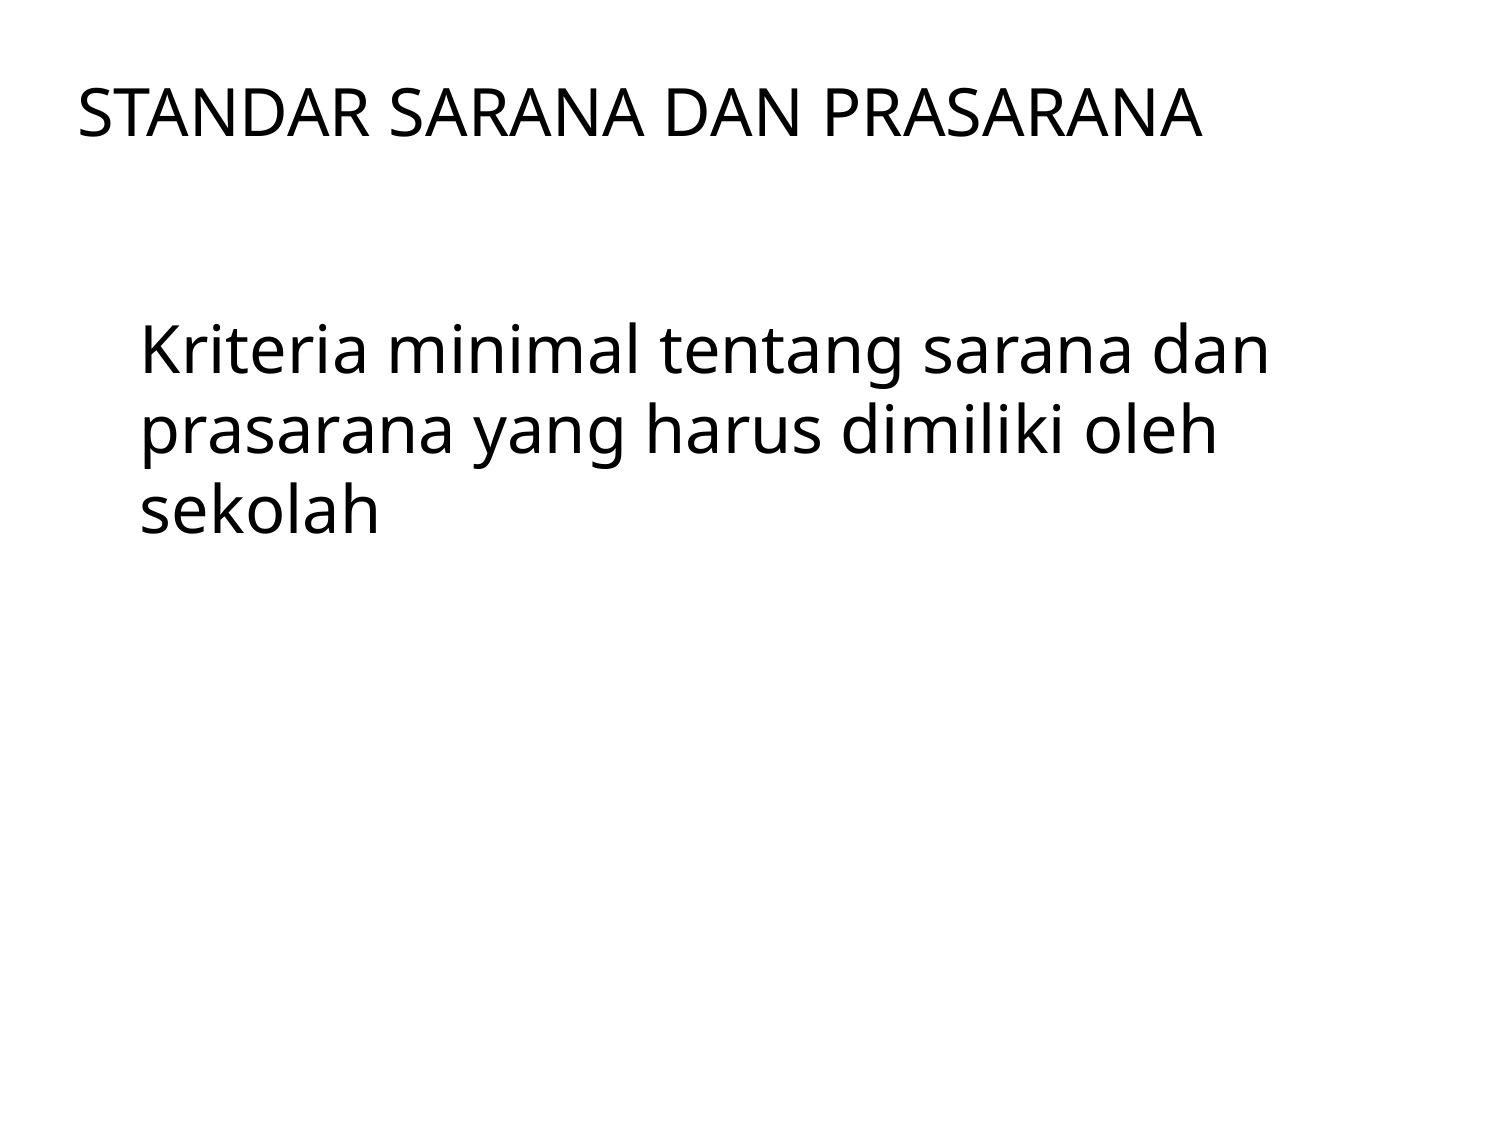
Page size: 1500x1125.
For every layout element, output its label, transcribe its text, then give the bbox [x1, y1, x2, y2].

text_box STANDAR SARANA DAN PRASARANA [62, 62, 1313, 158]
text_box Kriteria minimal tentang sarana dan prasarana yang harus dimiliki oleh sekolah [125, 299, 1438, 555]
